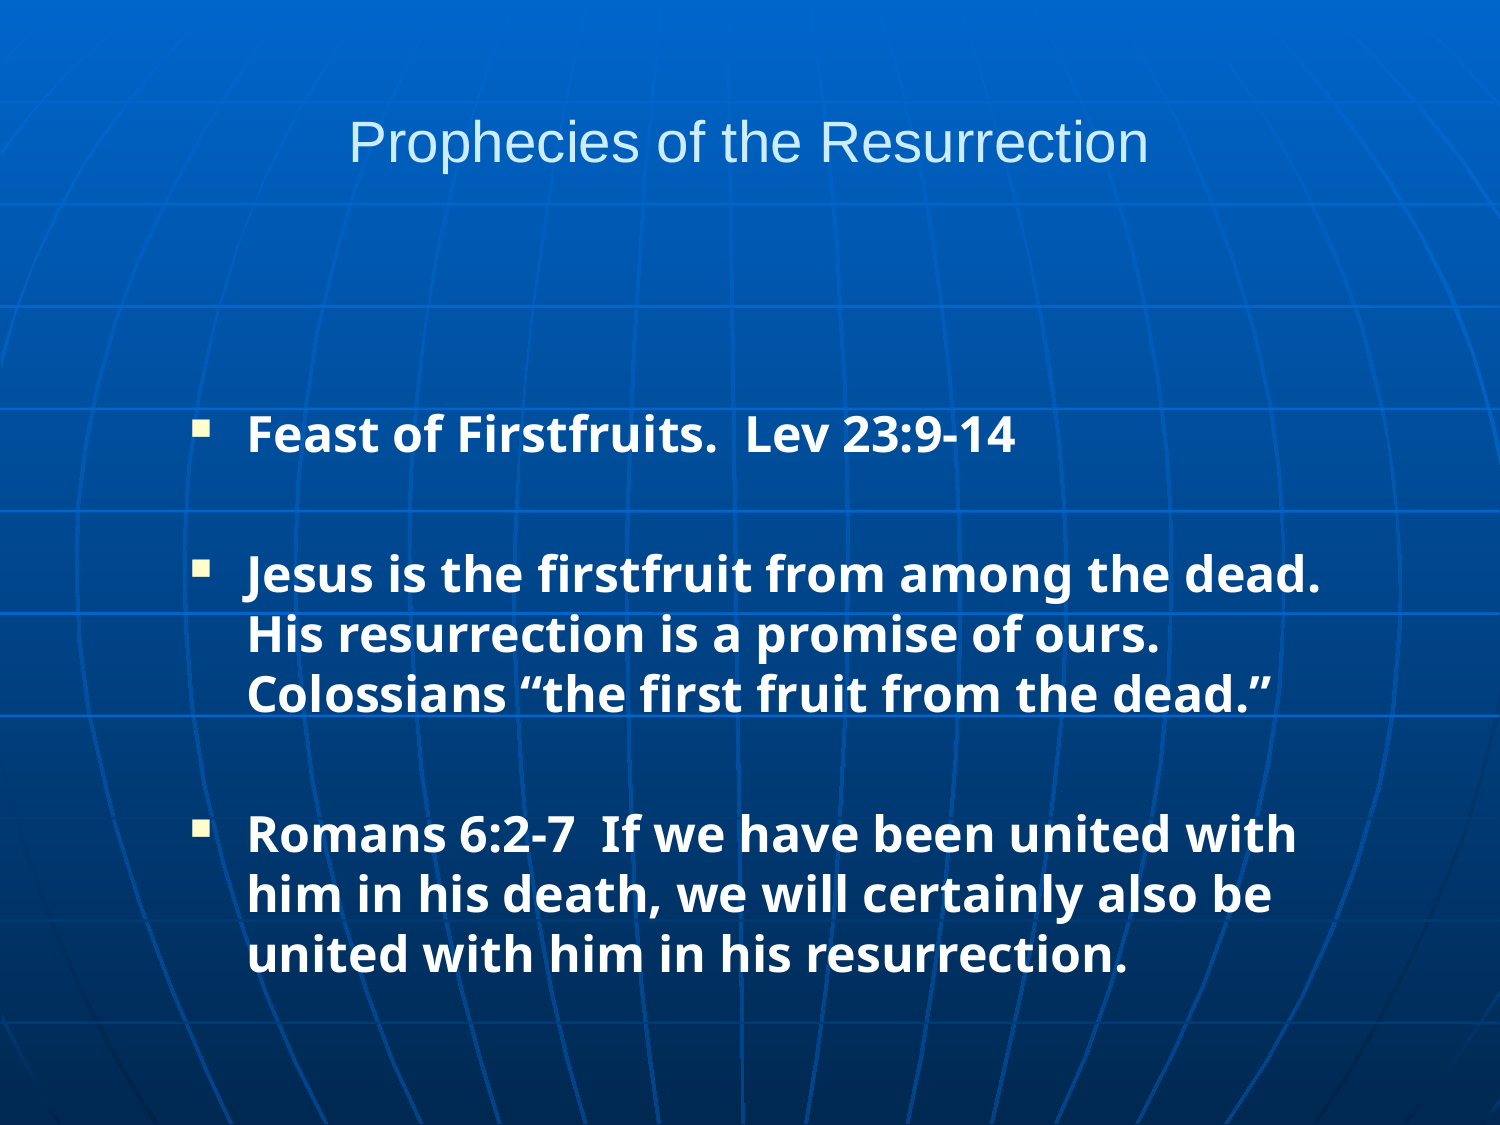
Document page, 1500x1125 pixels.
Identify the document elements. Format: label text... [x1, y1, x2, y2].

list Feast of Firstfruits. Lev 23:9-14 Jesus is the firstfruit from among the dead. His resurrection is a promise of ours. Colossians “the first fruit from the dead.” Romans 6:2-7 If we have been united with him in his death, we will certainly also be united with him in his resurrection. [174, 324, 1413, 1063]
title Prophecies of the Resurrection [74, 45, 1426, 233]
